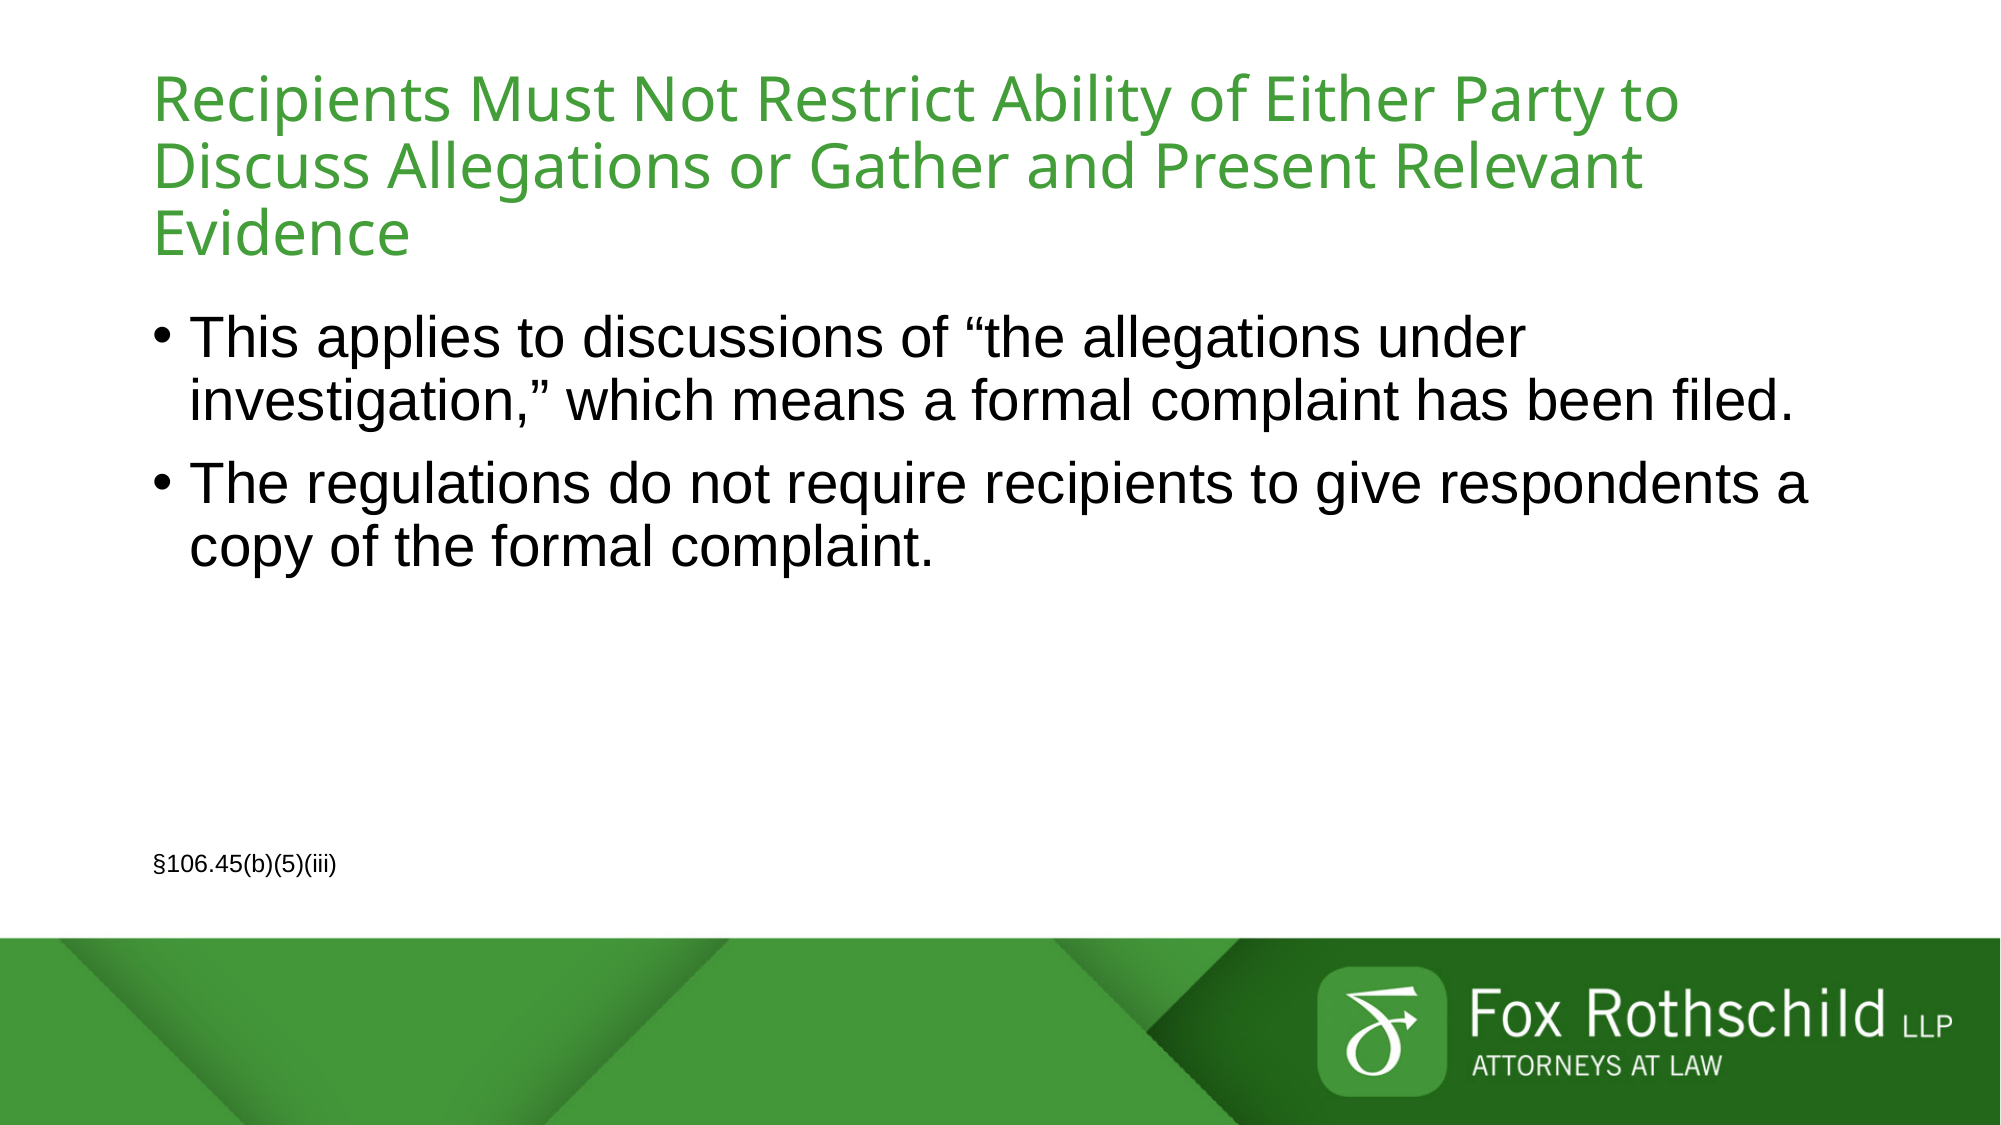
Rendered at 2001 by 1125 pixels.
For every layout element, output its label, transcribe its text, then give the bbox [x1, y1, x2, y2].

list This applies to discussions of “the allegations under investigation,” which means a formal complaint has been filed. The regulations do not require recipients to give respondents a copy of the formal complaint. §106.45(b)(5)(iii) [137, 299, 1863, 932]
picture [0, 0, 2001, 1125]
title Recipients Must Not Restrict Ability of Either Party to Discuss Allegations or Gather and Present Relevant Evidence [137, 59, 1863, 278]
